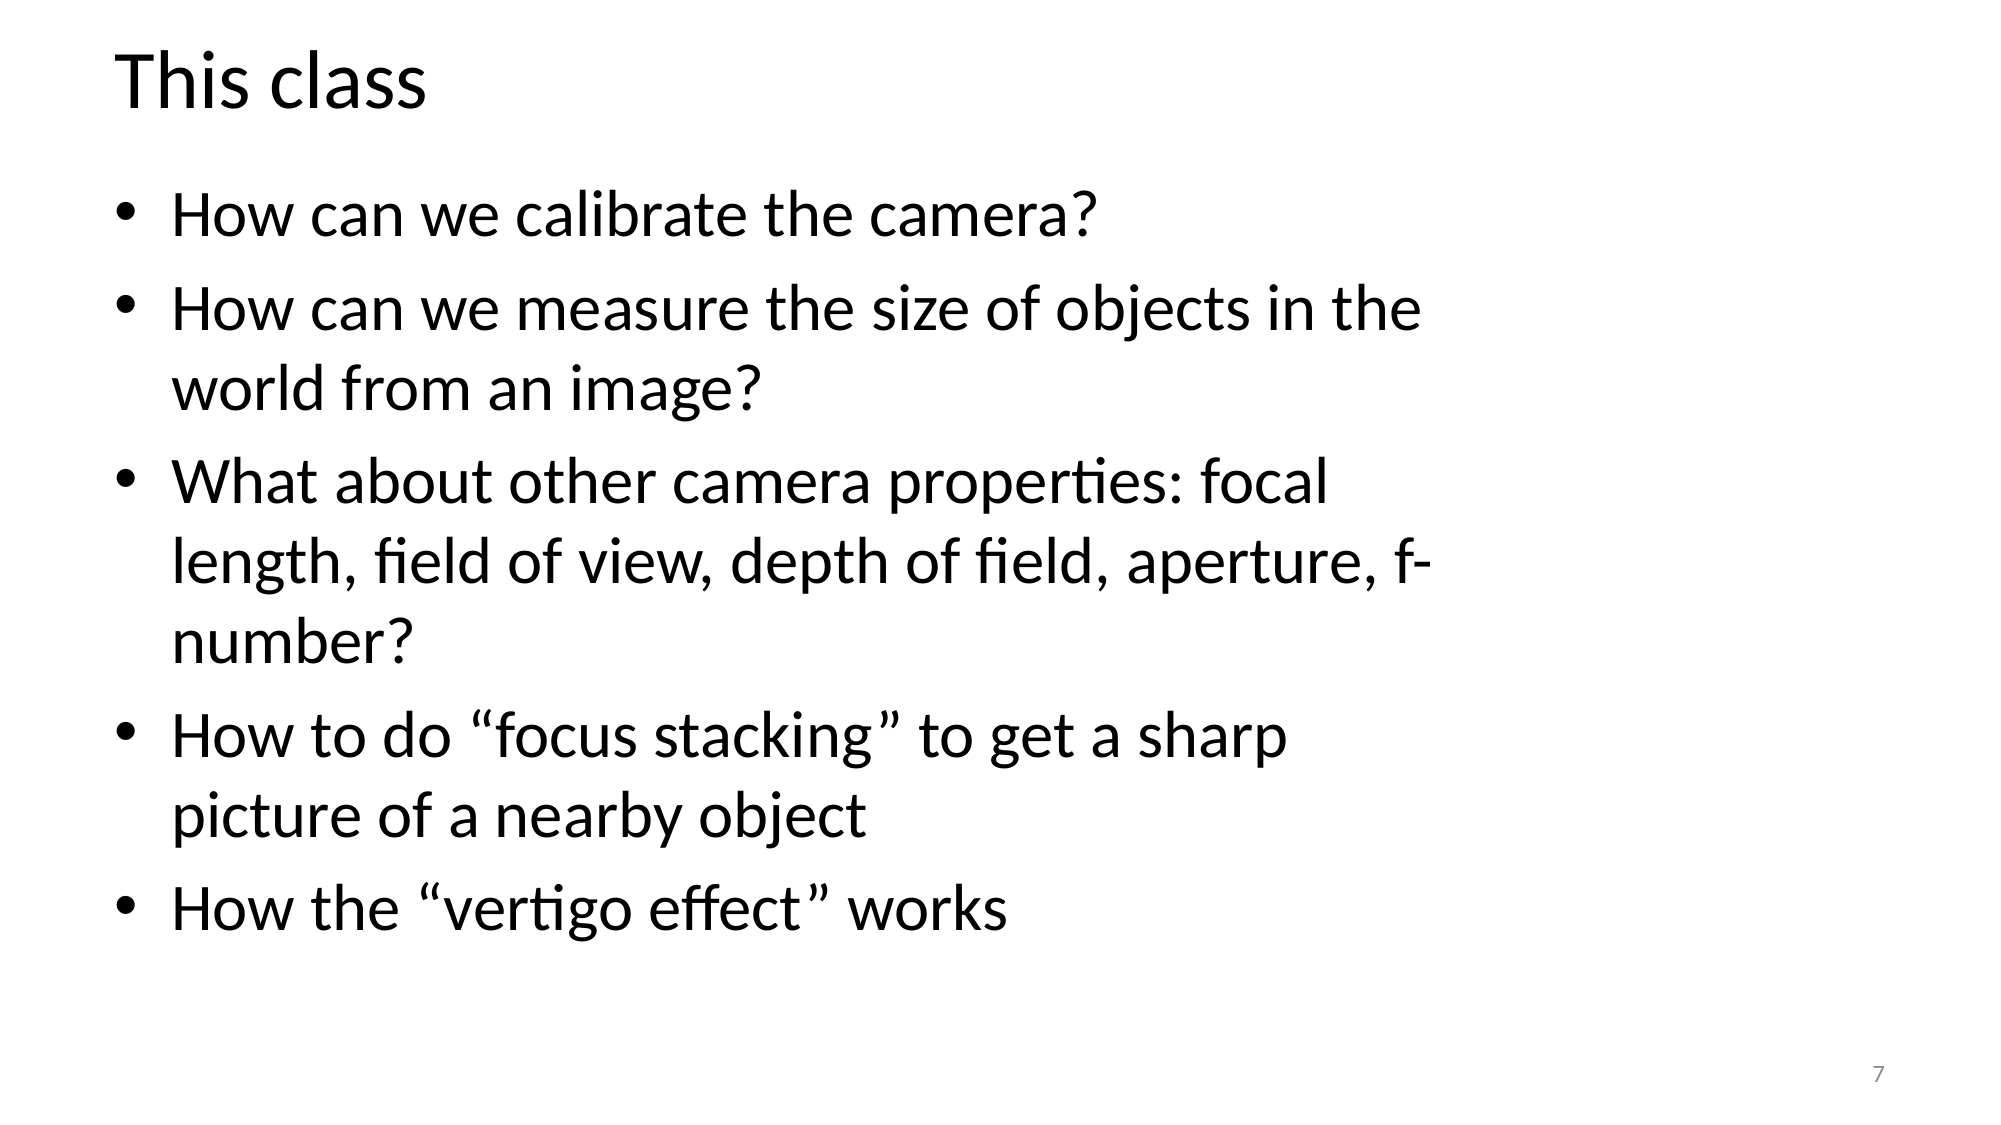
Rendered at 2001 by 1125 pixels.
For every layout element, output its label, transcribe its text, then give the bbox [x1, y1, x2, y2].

title This class [99, 0, 1901, 151]
slide_number 7 [1433, 1042, 1900, 1103]
list How can we calibrate the camera? How can we measure the size of objects in the world from an image? What about other camera properties: focal length, field of view, depth of field, aperture, f-number? How to do “focus stacking” to get a sharp picture of a nearby object How the “vertigo effect” works [99, 162, 1451, 1006]
